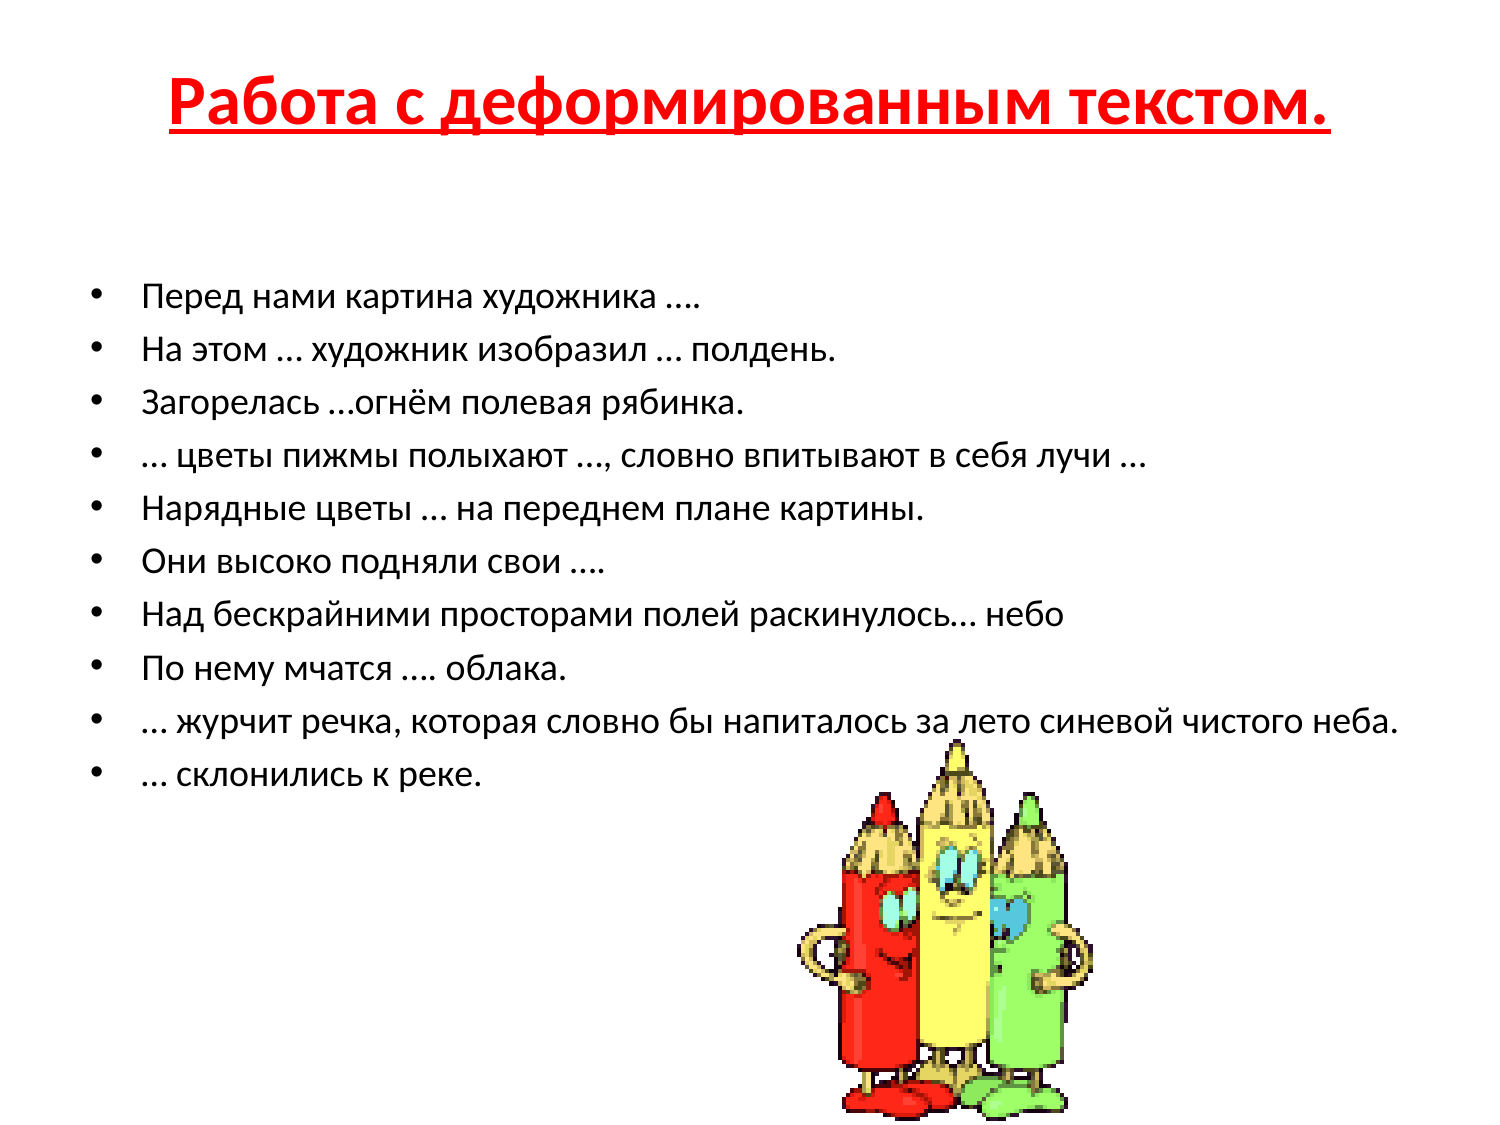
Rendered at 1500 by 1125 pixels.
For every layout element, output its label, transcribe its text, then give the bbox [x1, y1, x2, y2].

list Перед нами картина художника …. На этом … художник изобразил … полдень. Загорелась …огнём полевая рябинка. … цветы пижмы полыхают …, словно впитывают в себя лучи … Нарядные цветы … на переднем плане картины. Они высоко подняли свои …. Над бескрайними просторами полей раскинулось… небо По нему мчатся …. облака. … журчит речка, которая словно бы напиталось за лето синевой чистого неба. … склонились к реке. [75, 262, 1425, 870]
picture [796, 739, 1093, 1125]
title Работа с деформированным текстом. [75, 45, 1425, 233]
